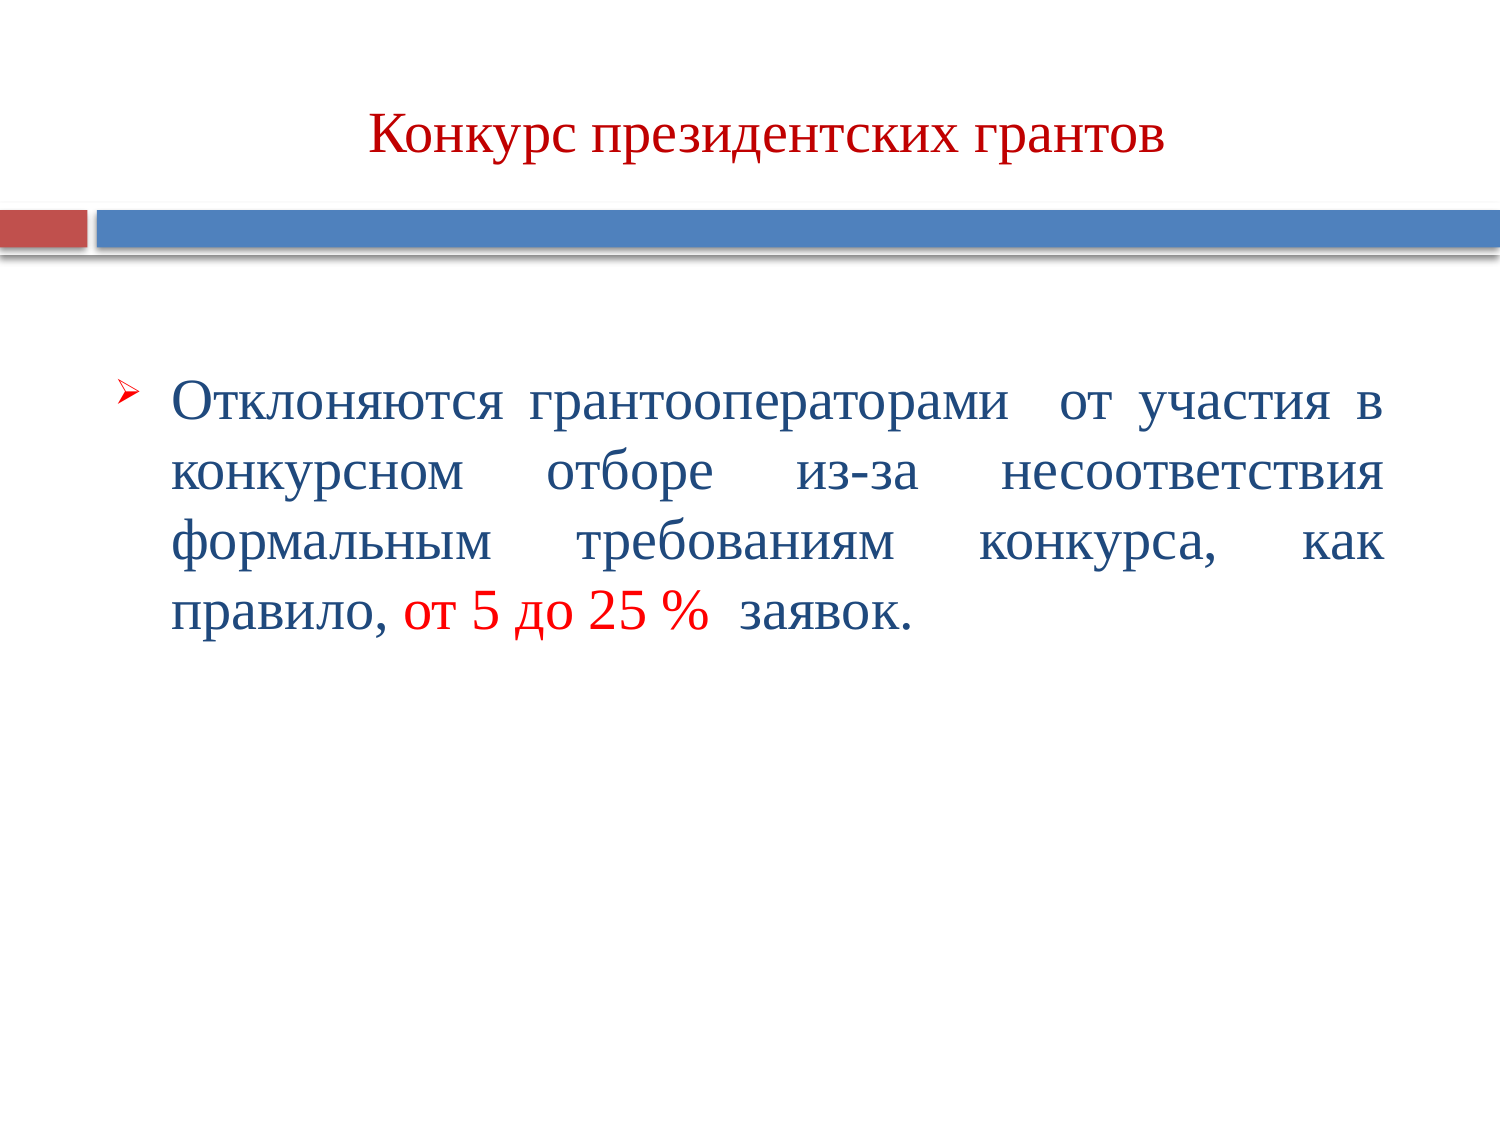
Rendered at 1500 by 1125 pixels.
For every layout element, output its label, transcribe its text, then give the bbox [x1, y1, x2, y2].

text_box Конкурс президентских грантов [158, 85, 1377, 173]
text_box Отклоняются грантооператорами от участия в конкурсном отборе из-за несоответствия формальным требованиям конкурса, как правило, от 5 до 25 % заявок. [100, 243, 1400, 749]
